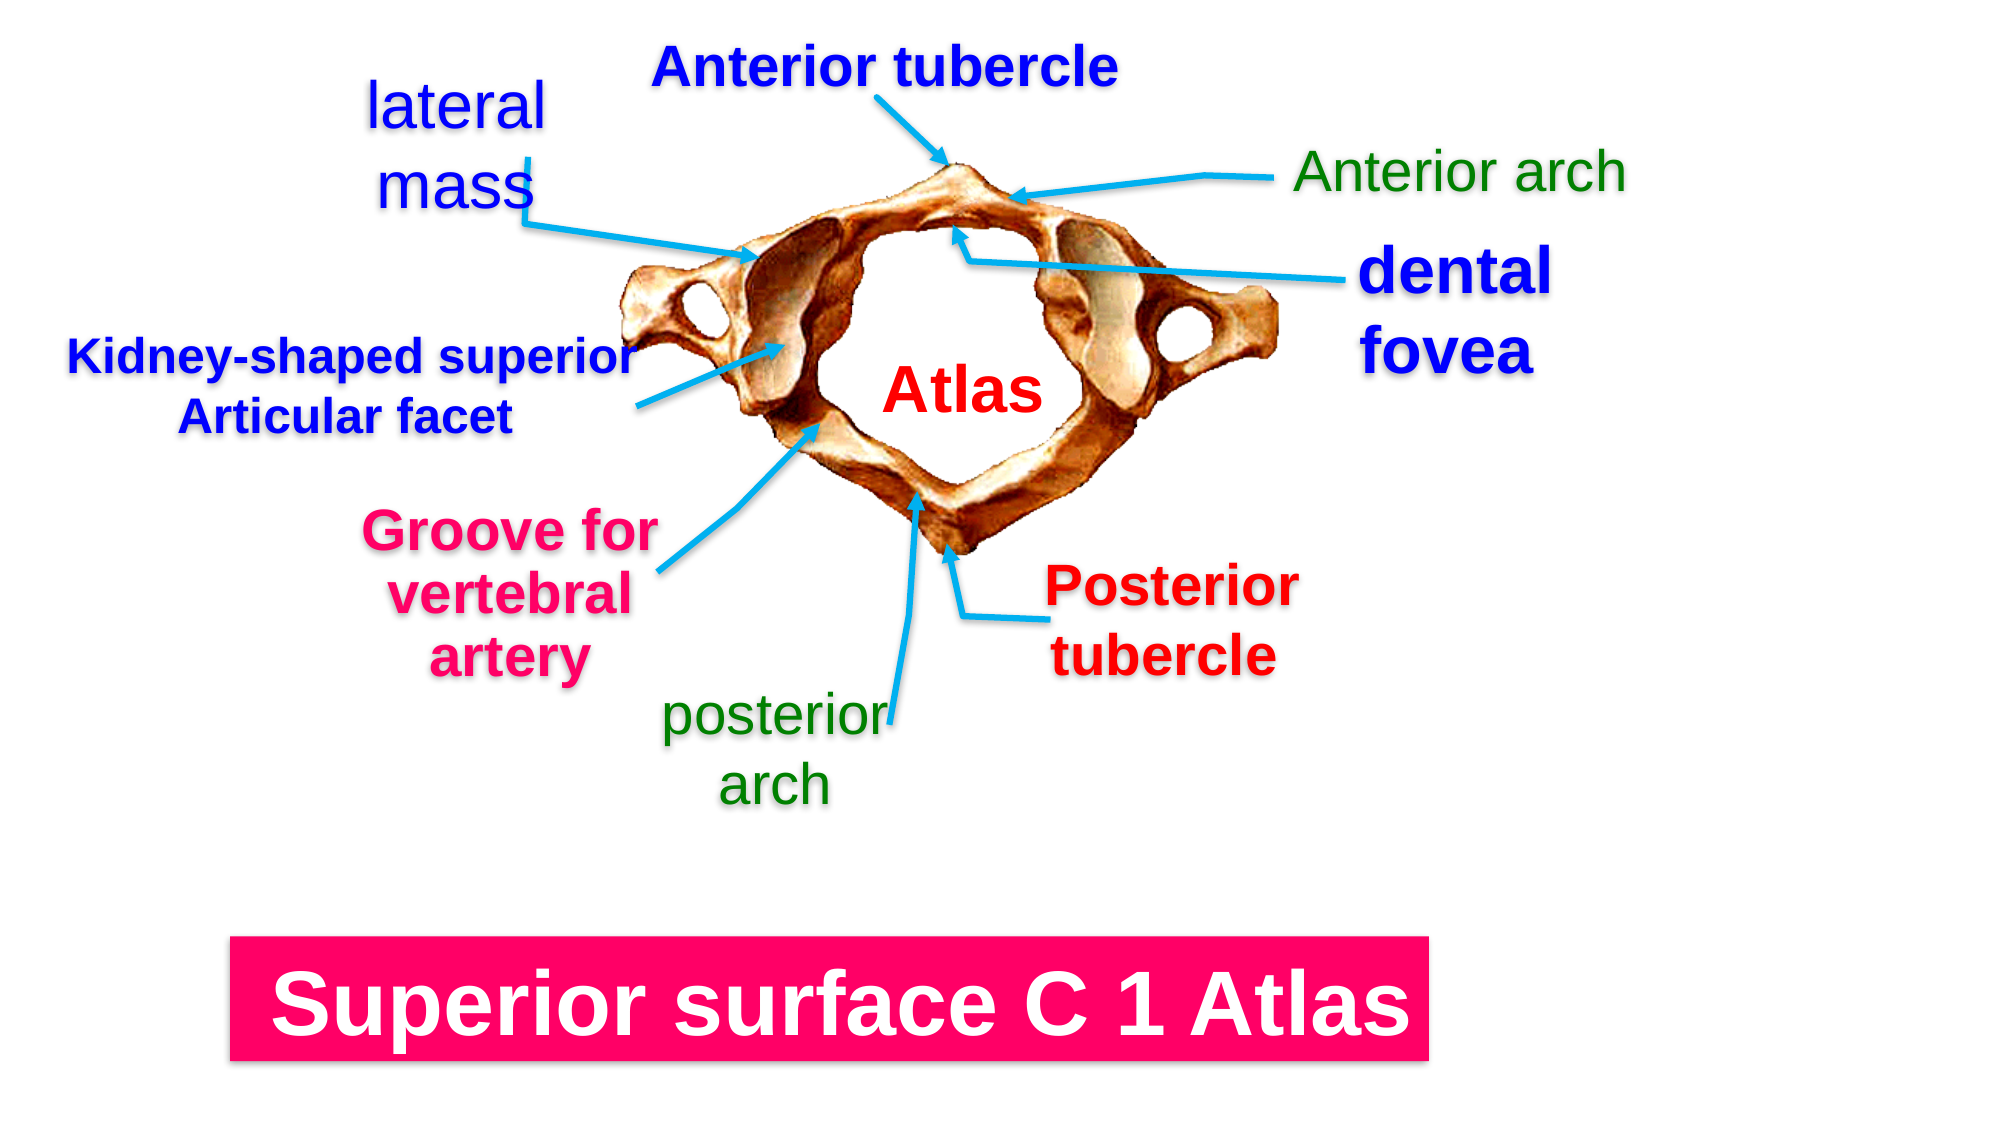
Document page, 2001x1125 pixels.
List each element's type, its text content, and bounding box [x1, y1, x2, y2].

text_box Anterior arch [1272, 125, 1650, 218]
picture [586, 148, 1307, 582]
text_box lateral mass [268, 55, 616, 233]
text_box Superior surface C 1 Atlas [230, 936, 1429, 1062]
text_box Kidney-shaped superior Articular facet [0, 316, 581, 480]
text_box dental fovea [1313, 220, 1664, 384]
text_box Anterior tubercle [622, 20, 1165, 147]
text_box Groove for vertebral artery [321, 493, 775, 657]
text_box Posterior tubercle [956, 540, 1380, 704]
text_box posterior arch [587, 590, 965, 833]
